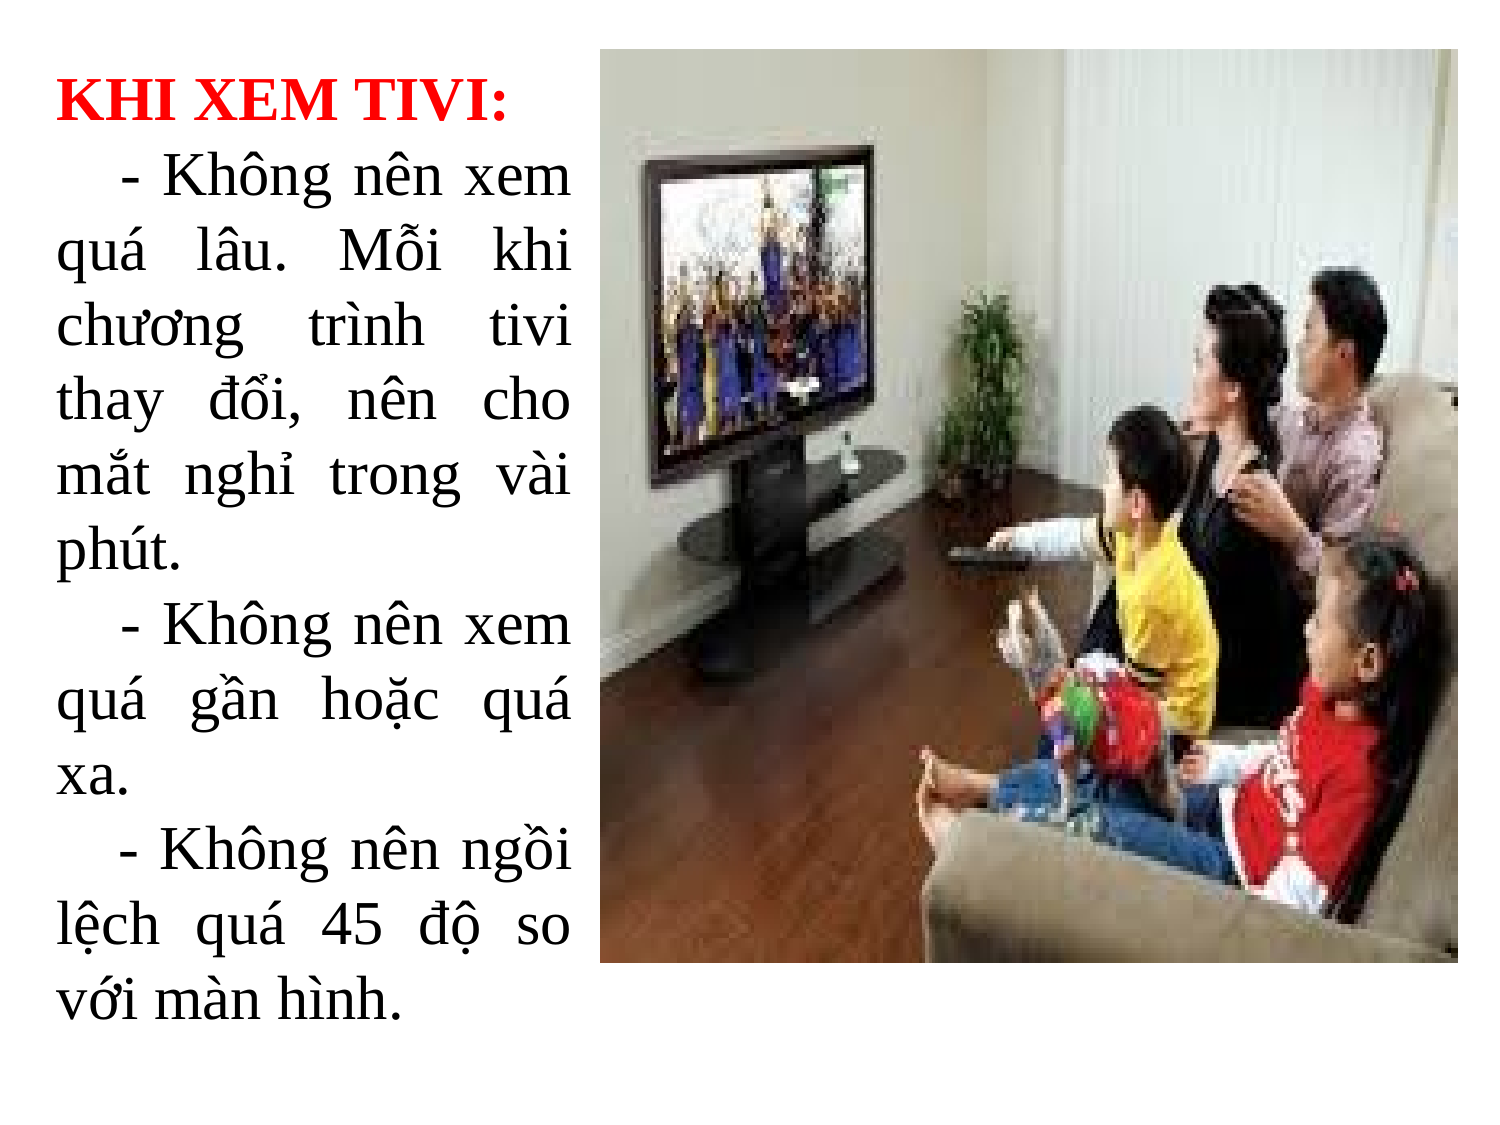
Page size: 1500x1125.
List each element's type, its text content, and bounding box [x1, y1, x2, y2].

text_box KHI XEM TIVI: - Không nên xem quá lâu. Mỗi khi chương trình tivi thay đổi, nên cho mắt nghỉ trong vài phút. - Không nên xem quá gần hoặc quá xa. - Không nên ngồi lệch quá 45 độ so với màn hình. [42, 50, 588, 1040]
picture [599, 49, 1458, 963]
